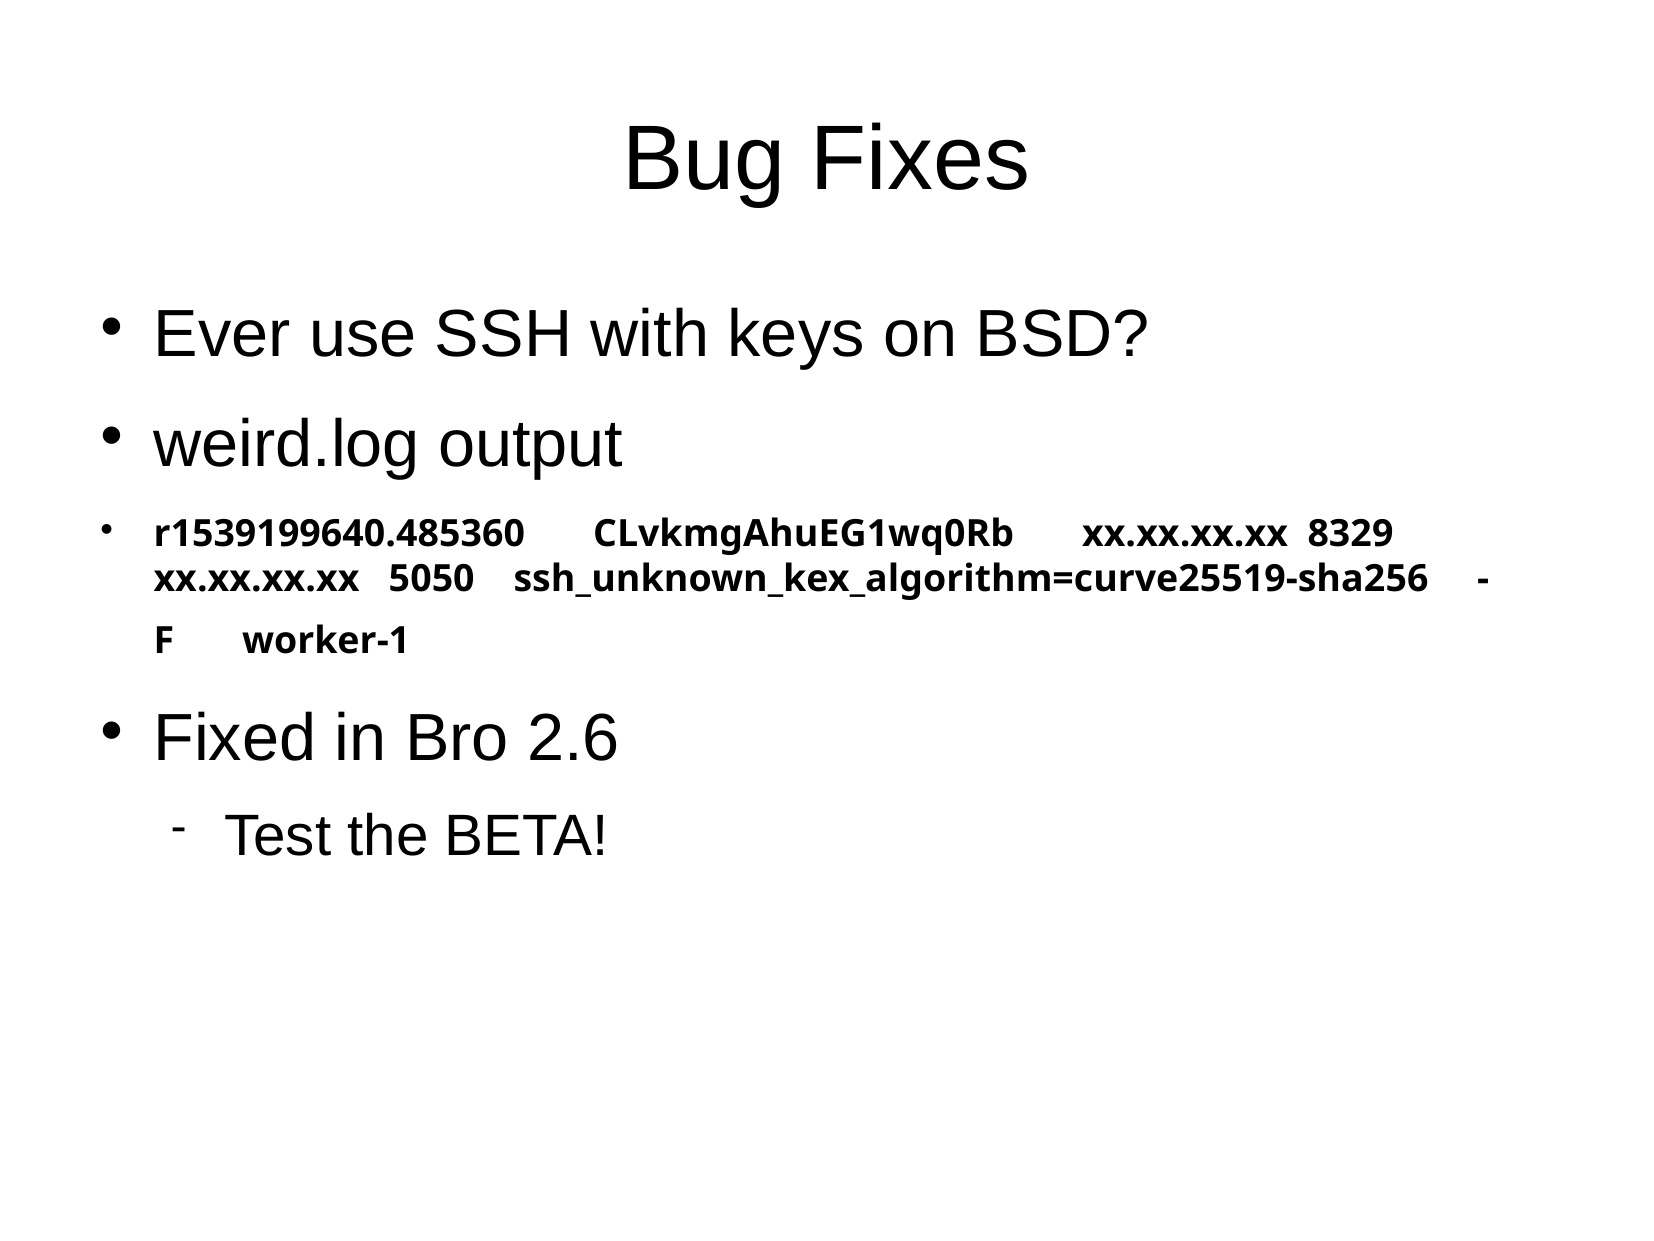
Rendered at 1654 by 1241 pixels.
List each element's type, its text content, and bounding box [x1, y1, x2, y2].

text_box Bug Fixes [82, 49, 1571, 257]
text_box Ever use SSH with keys on BSD? weird.log output r1539199640.485360 CLvkmgAhuEG1wq0Rb xx.xx.xx.xx 8329 xx.xx.xx.xx 5050 ssh_unknown_kex_algorithm=curve25519-sha256 - F worker-1 Fixed in Bro 2.6 Test the BETA! [82, 290, 1571, 1010]
